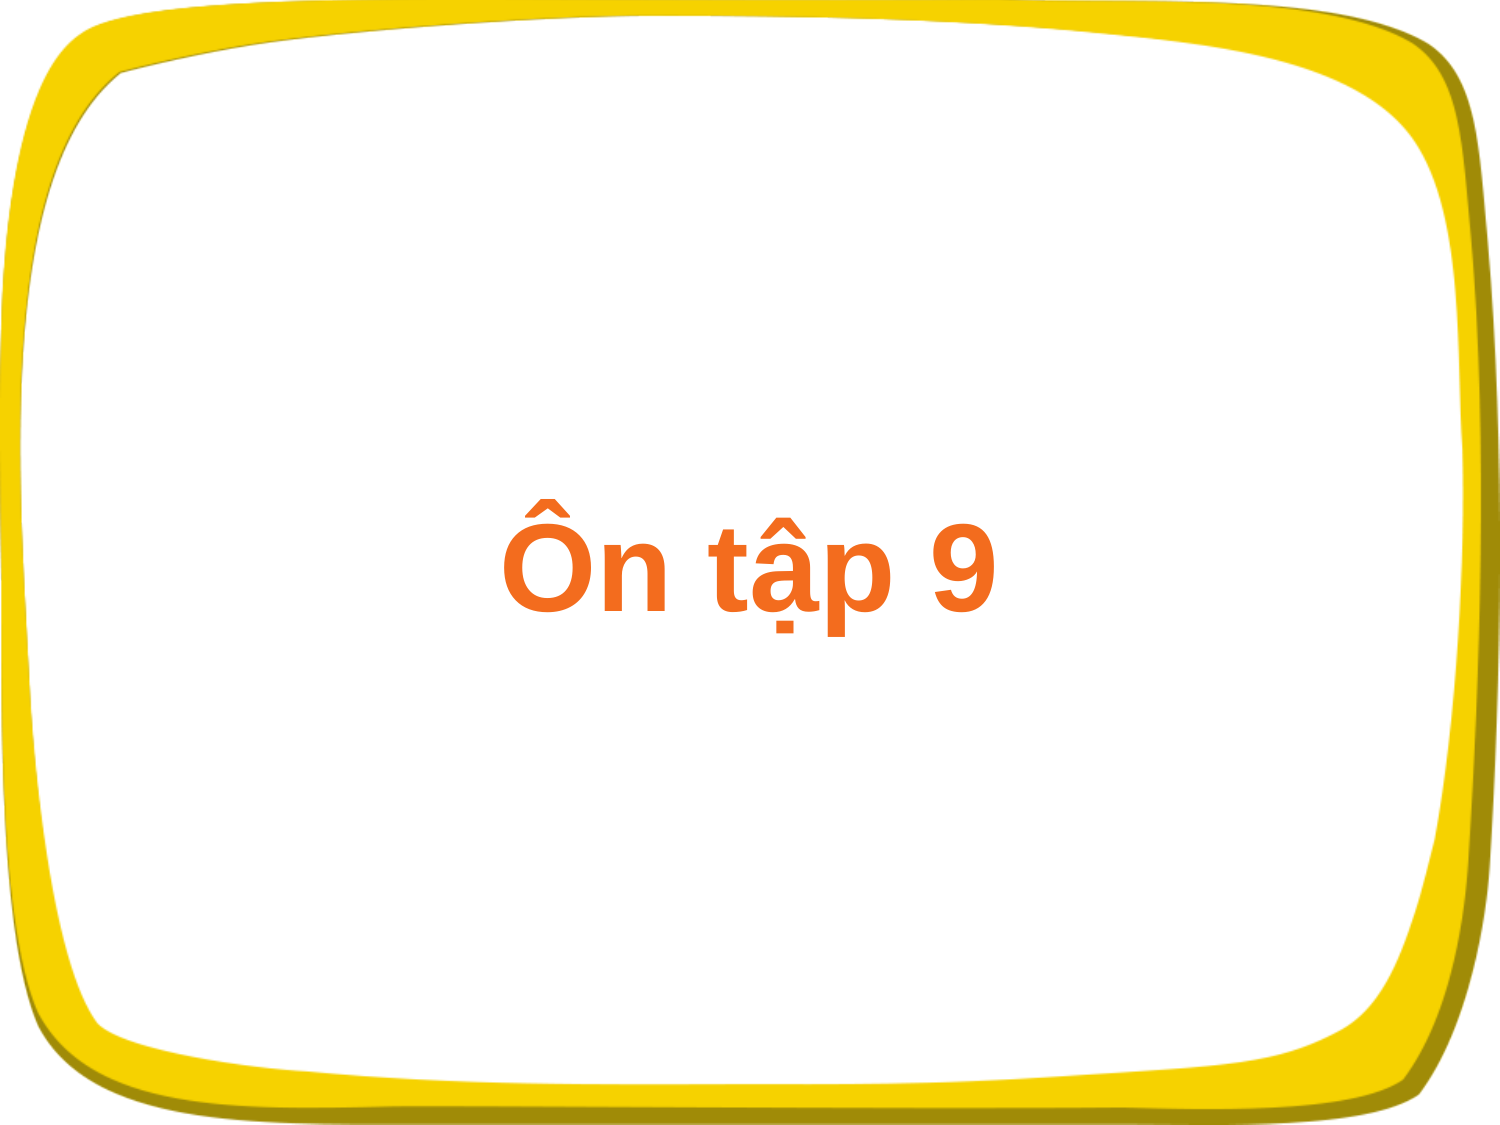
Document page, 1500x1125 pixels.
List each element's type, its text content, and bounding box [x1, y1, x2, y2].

text_box Ôn tập 9 [485, 479, 1015, 644]
picture [0, 0, 1500, 1125]
